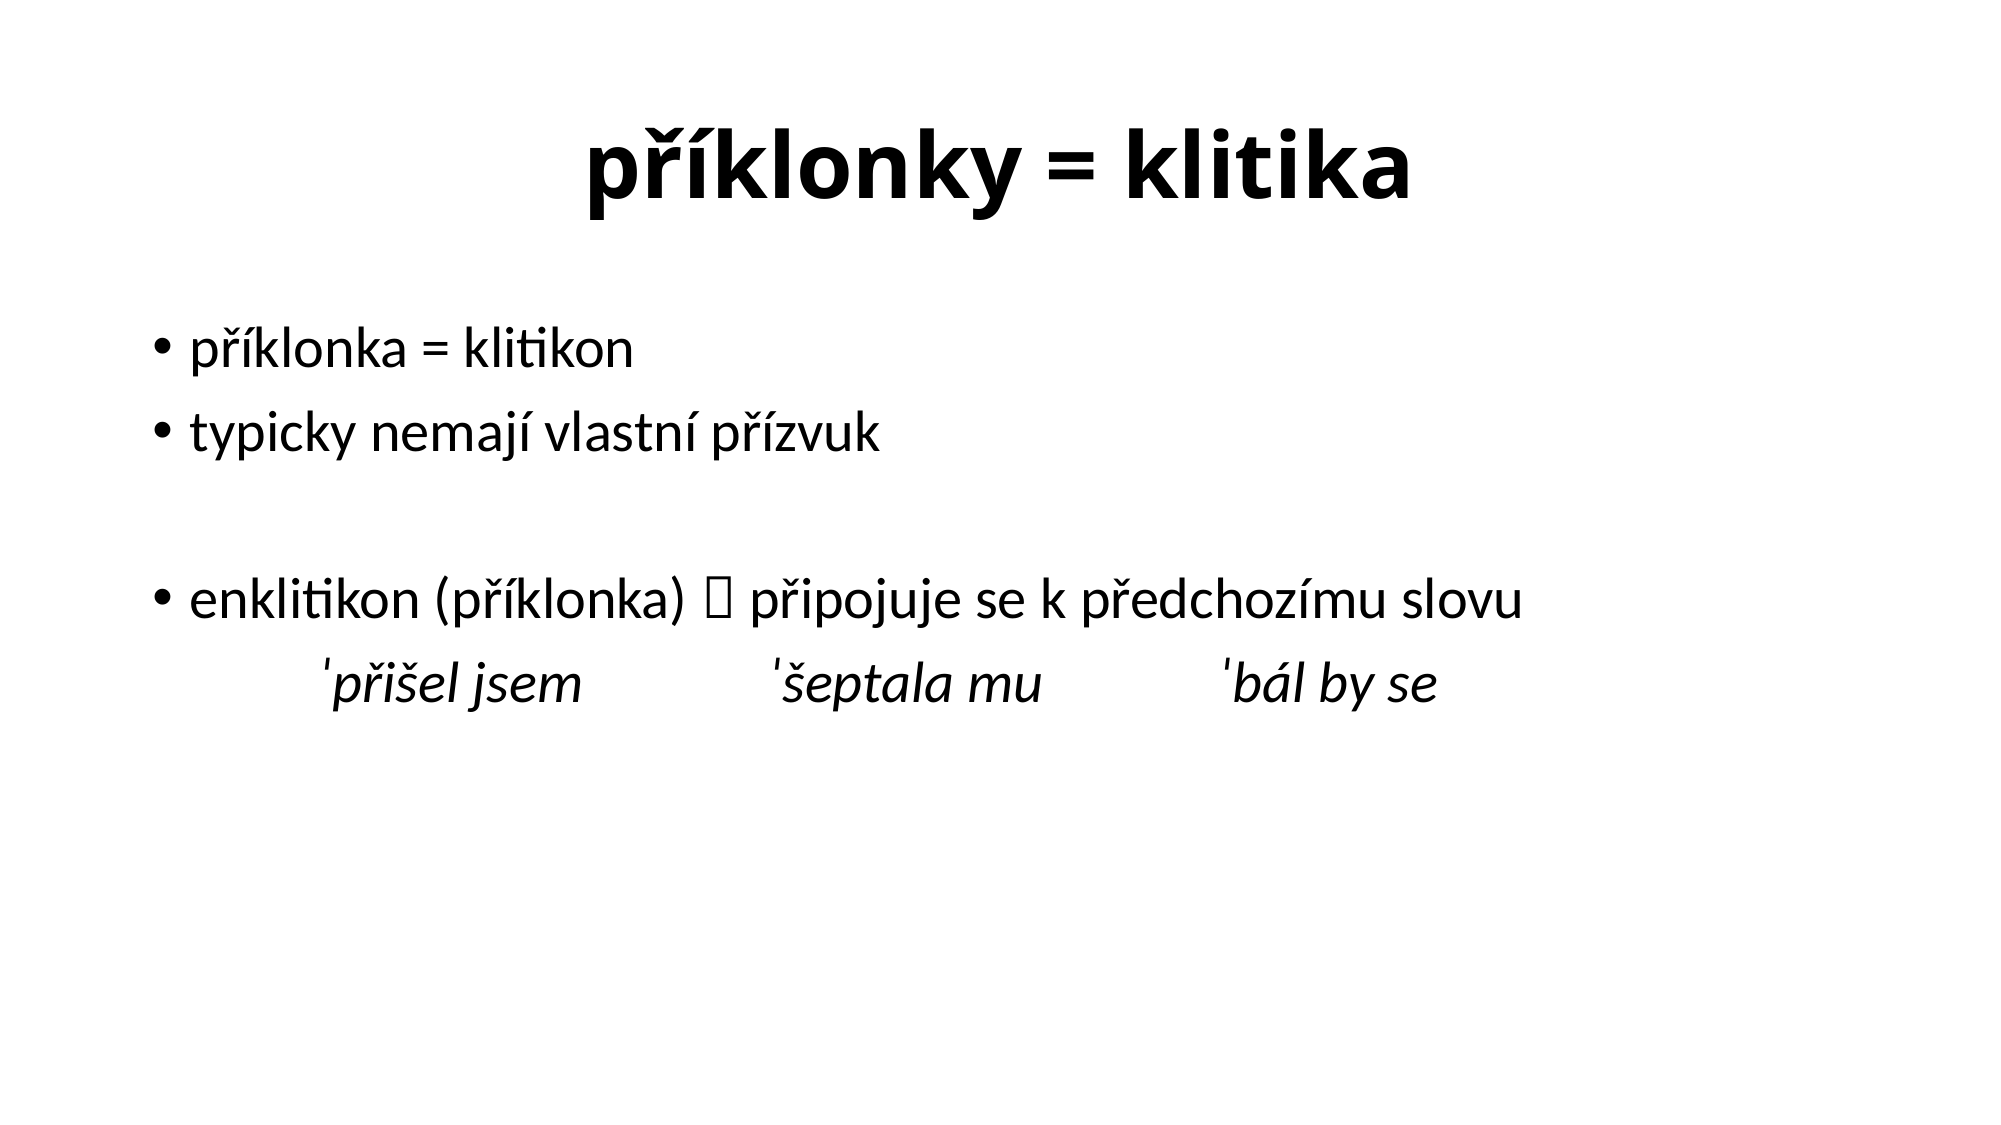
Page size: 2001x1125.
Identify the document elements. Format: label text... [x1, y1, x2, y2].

list příklonka = klitikon typicky nemají vlastní přízvuk enklitikon (příklonka)  připojuje se k předchozímu slovu ˈpřišel jsem ˈšeptala mu ˈbál by se [137, 310, 1863, 1066]
title příklonky = klitika [137, 59, 1863, 278]
